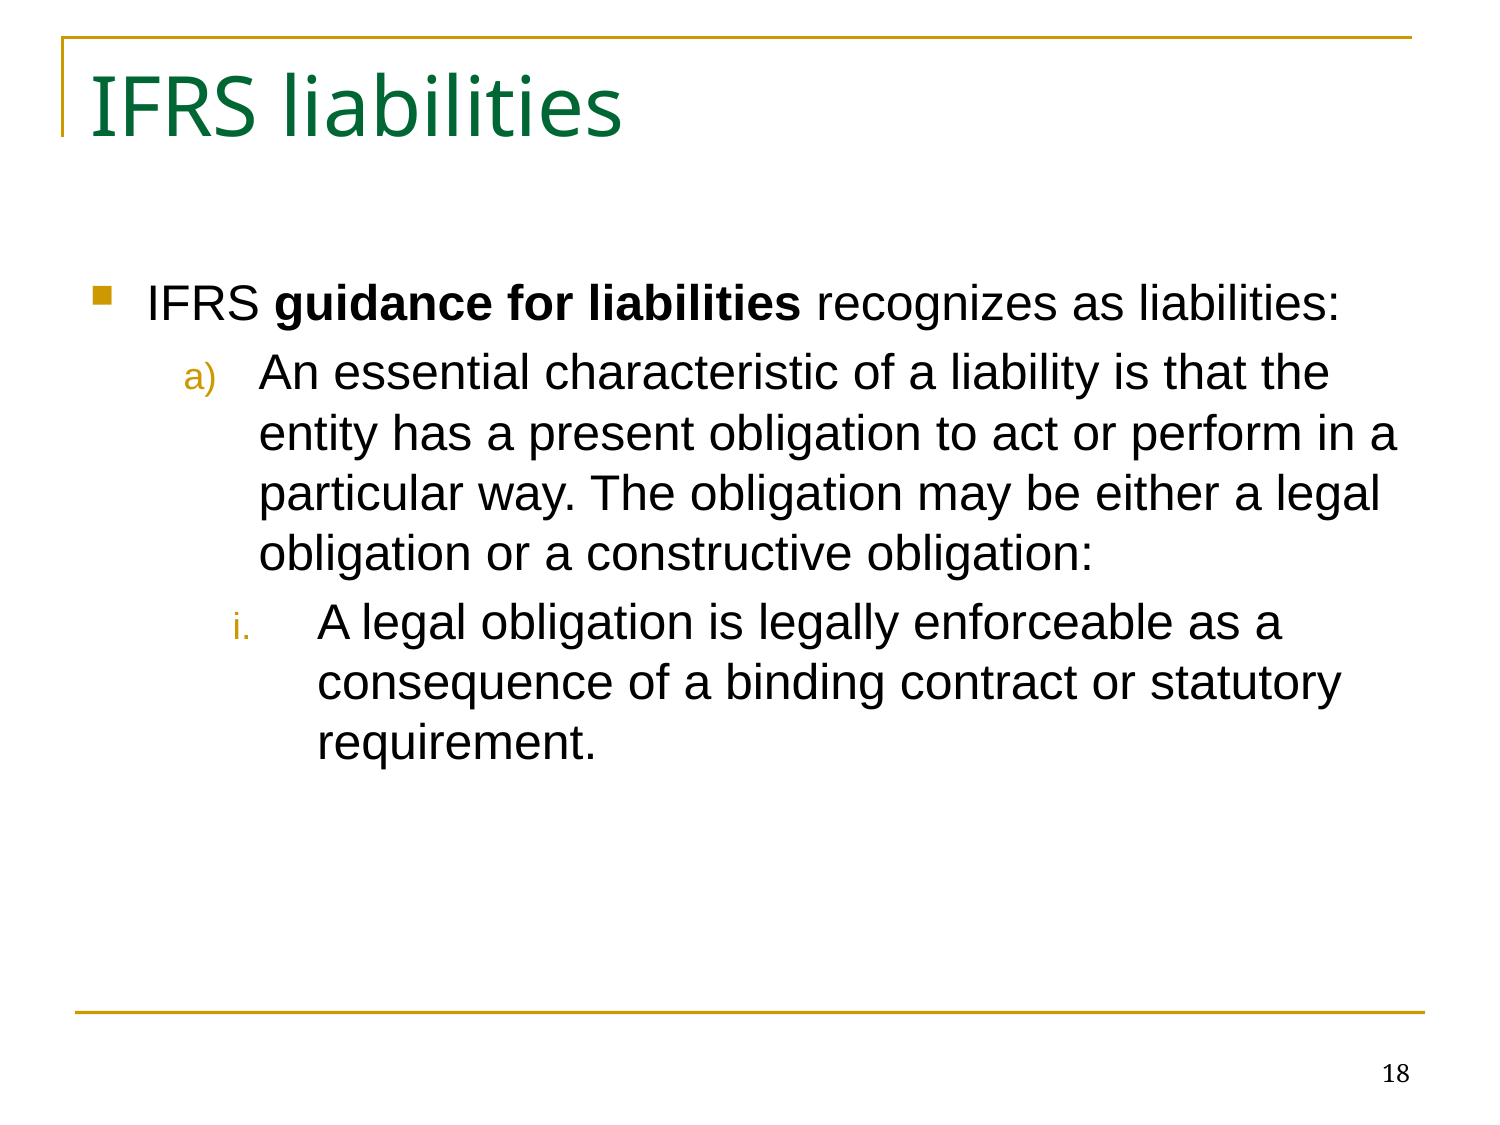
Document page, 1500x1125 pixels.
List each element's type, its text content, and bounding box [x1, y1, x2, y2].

list IFRS guidance for liabilities recognizes as liabilities: An essential characteristic of a liability is that the entity has a present obligation to act or perform in a particular way. The obligation may be either a legal obligation or a constructive obligation: A legal obligation is legally enforceable as a consequence of a binding contract or statutory requirement. [74, 262, 1426, 1006]
slide_number 18 [1074, 1023, 1426, 1100]
title IFRS liabilities [74, 45, 1426, 233]
